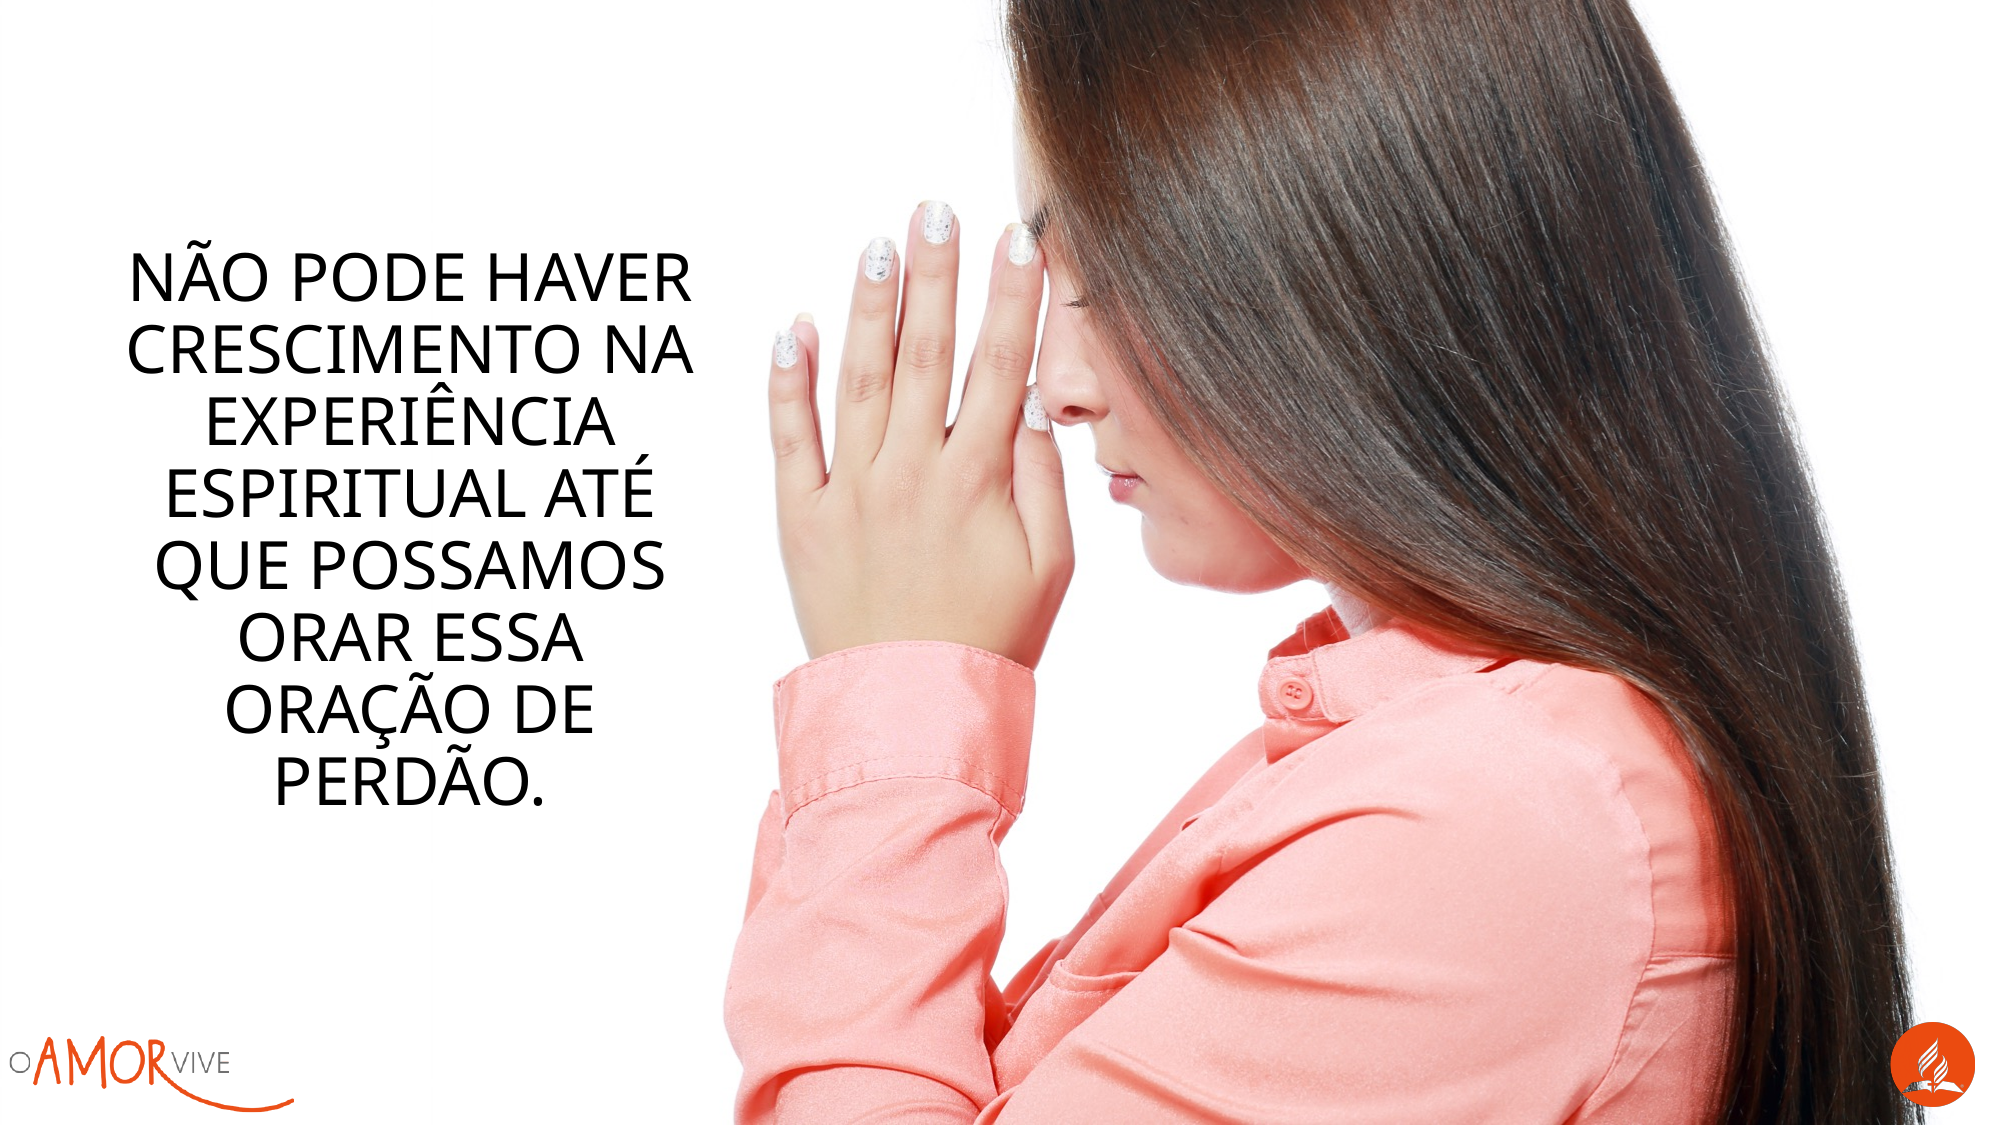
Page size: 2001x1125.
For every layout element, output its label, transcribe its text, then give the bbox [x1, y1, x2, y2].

list Não pode haver crescimento na experiência espiritual até que possamos orar essa oração de perdão. [77, 87, 743, 977]
picture [0, 0, 2001, 1125]
